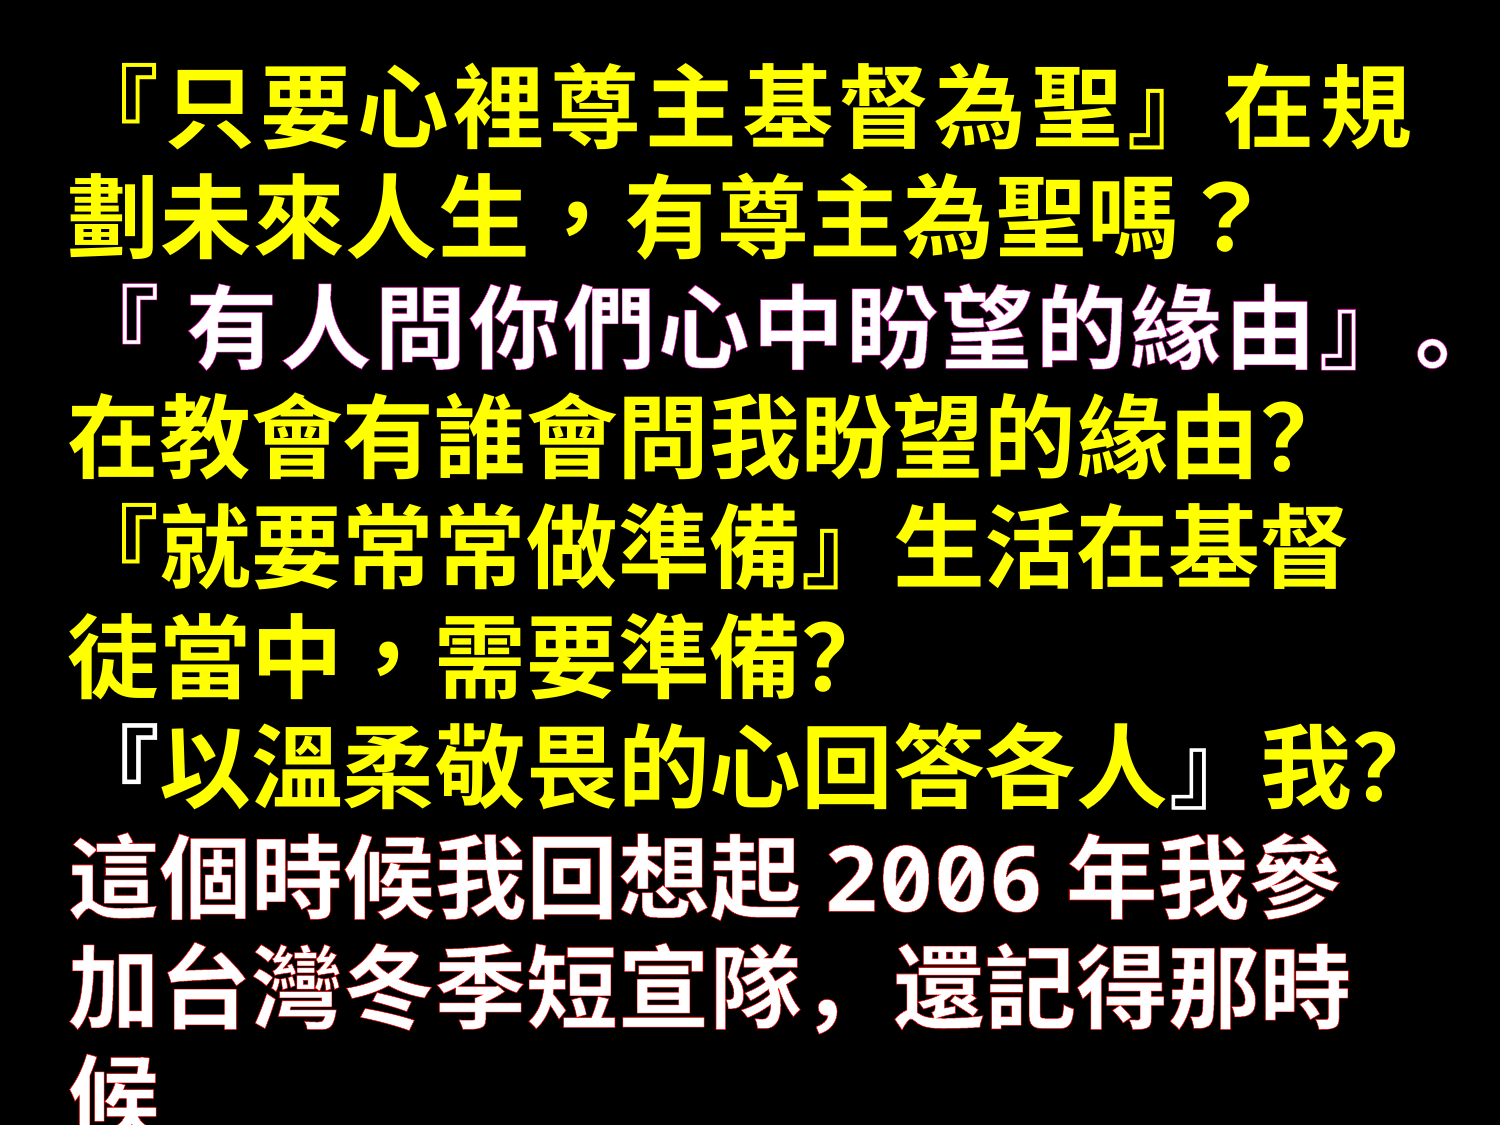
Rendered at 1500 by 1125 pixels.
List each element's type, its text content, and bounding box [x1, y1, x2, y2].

text_box 『只要心裡尊主基督為聖』在規劃未來人生，有尊主為聖嗎？ 『 有人問你們心中盼望的緣由』。在教會有誰會問我盼望的緣由？ 『就要常常做準備』生活在基督徒當中，需要準備？ 『以溫柔敬畏的心回答各人』我？ 這個時候我回想起2006年我參加台灣冬季短宣隊，還記得那時候 [53, 42, 1430, 1125]
